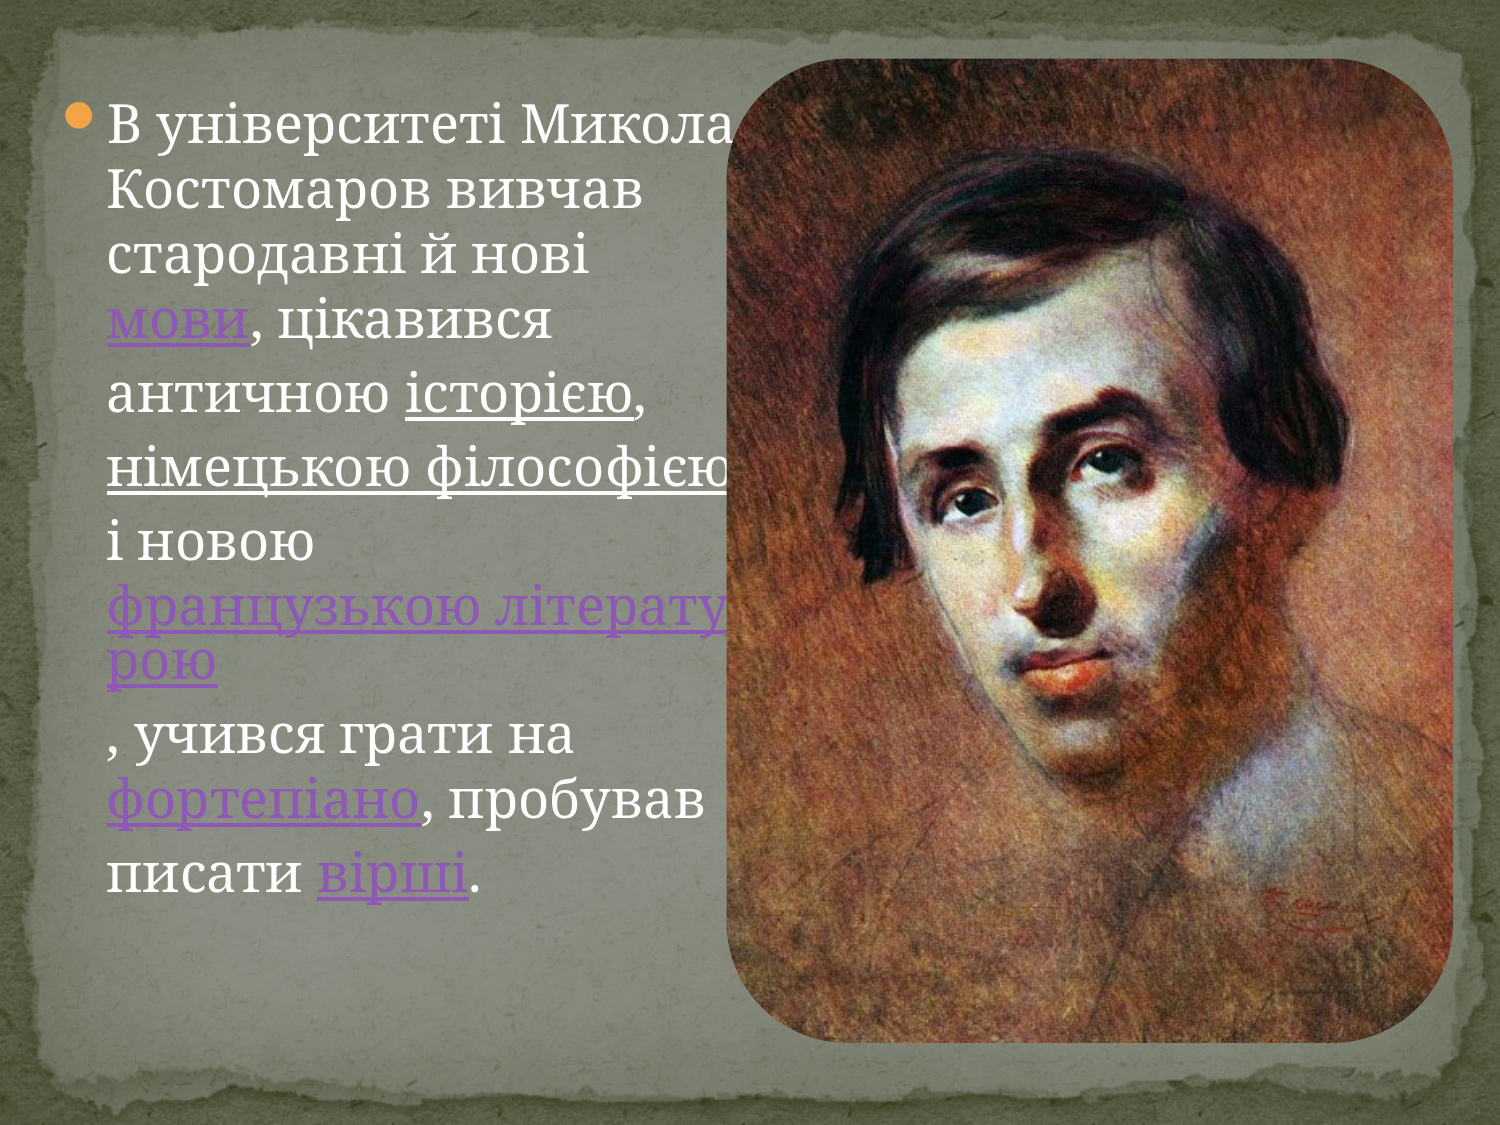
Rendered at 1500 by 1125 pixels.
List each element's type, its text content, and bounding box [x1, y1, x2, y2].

picture [726, 58, 1454, 1043]
list В університеті Микола Костомаров вивчав стародавні й нові мови, цікавився античною історією, німецькою філософією і новою французькою літературою, учився грати на фортепіано, пробував писати вірші. [46, 82, 715, 832]
